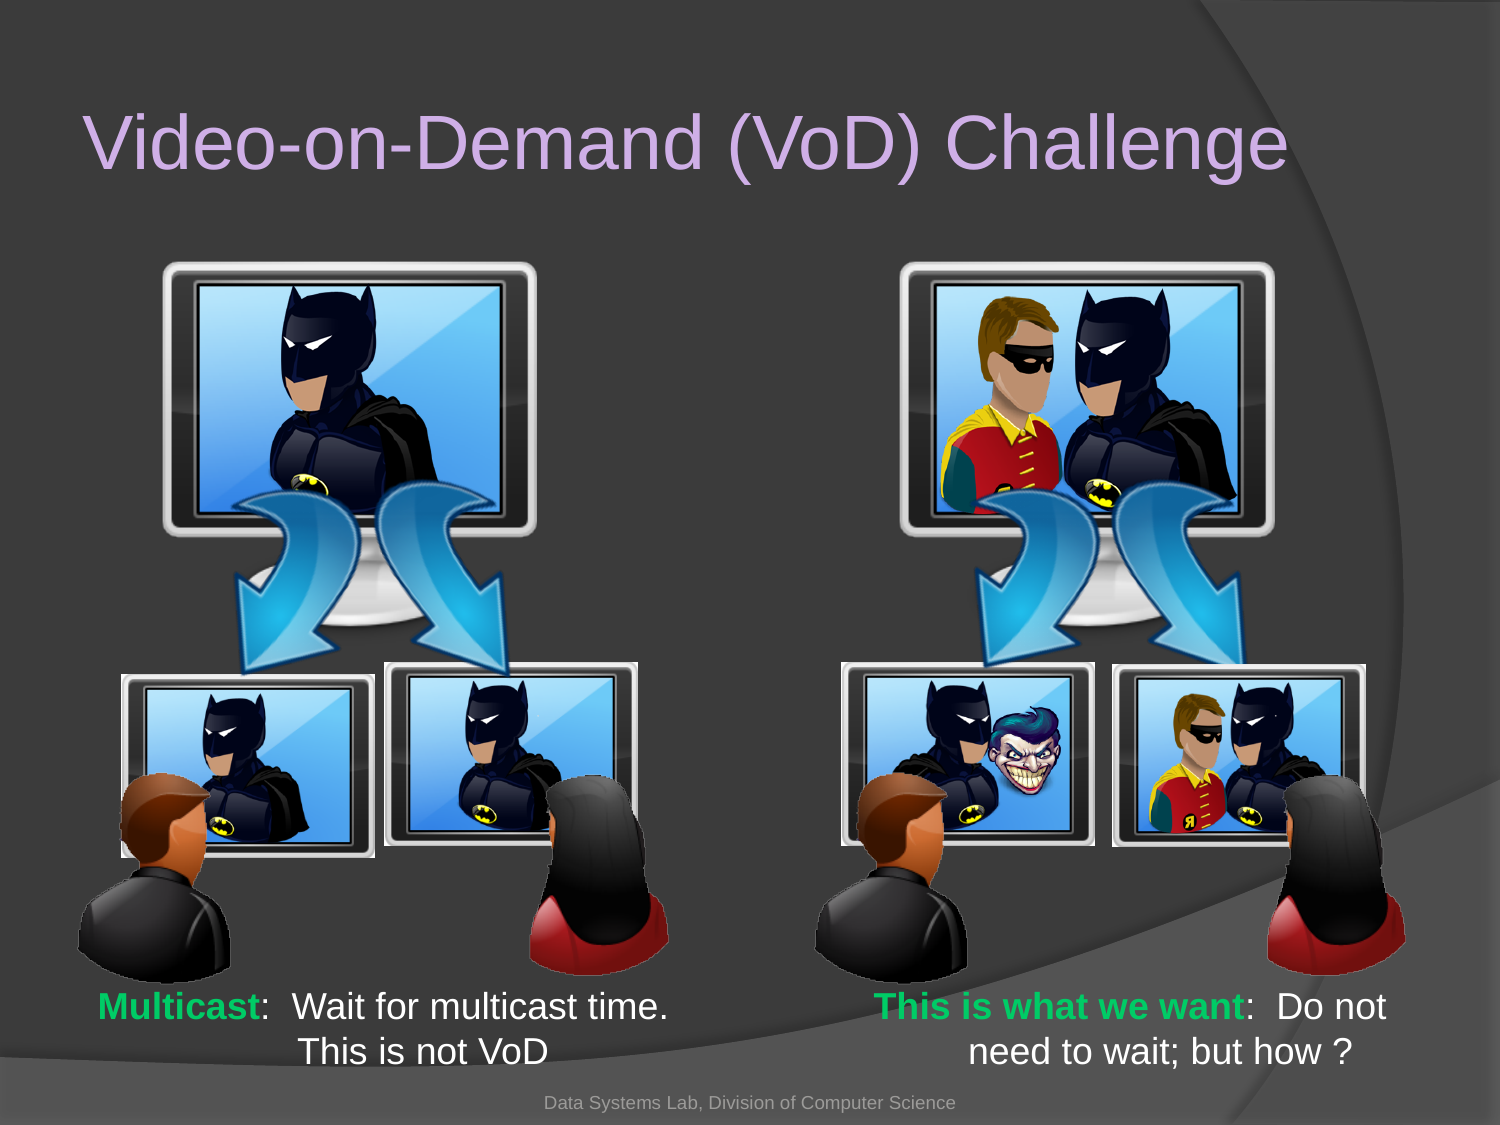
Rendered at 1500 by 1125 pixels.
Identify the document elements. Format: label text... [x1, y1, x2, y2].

title Video-on-Demand (VoD) Challenge [75, 45, 1425, 233]
footer Data Systems Lab, Division of Computer Science [512, 1053, 988, 1114]
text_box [74, 249, 688, 1082]
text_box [812, 249, 1426, 1082]
